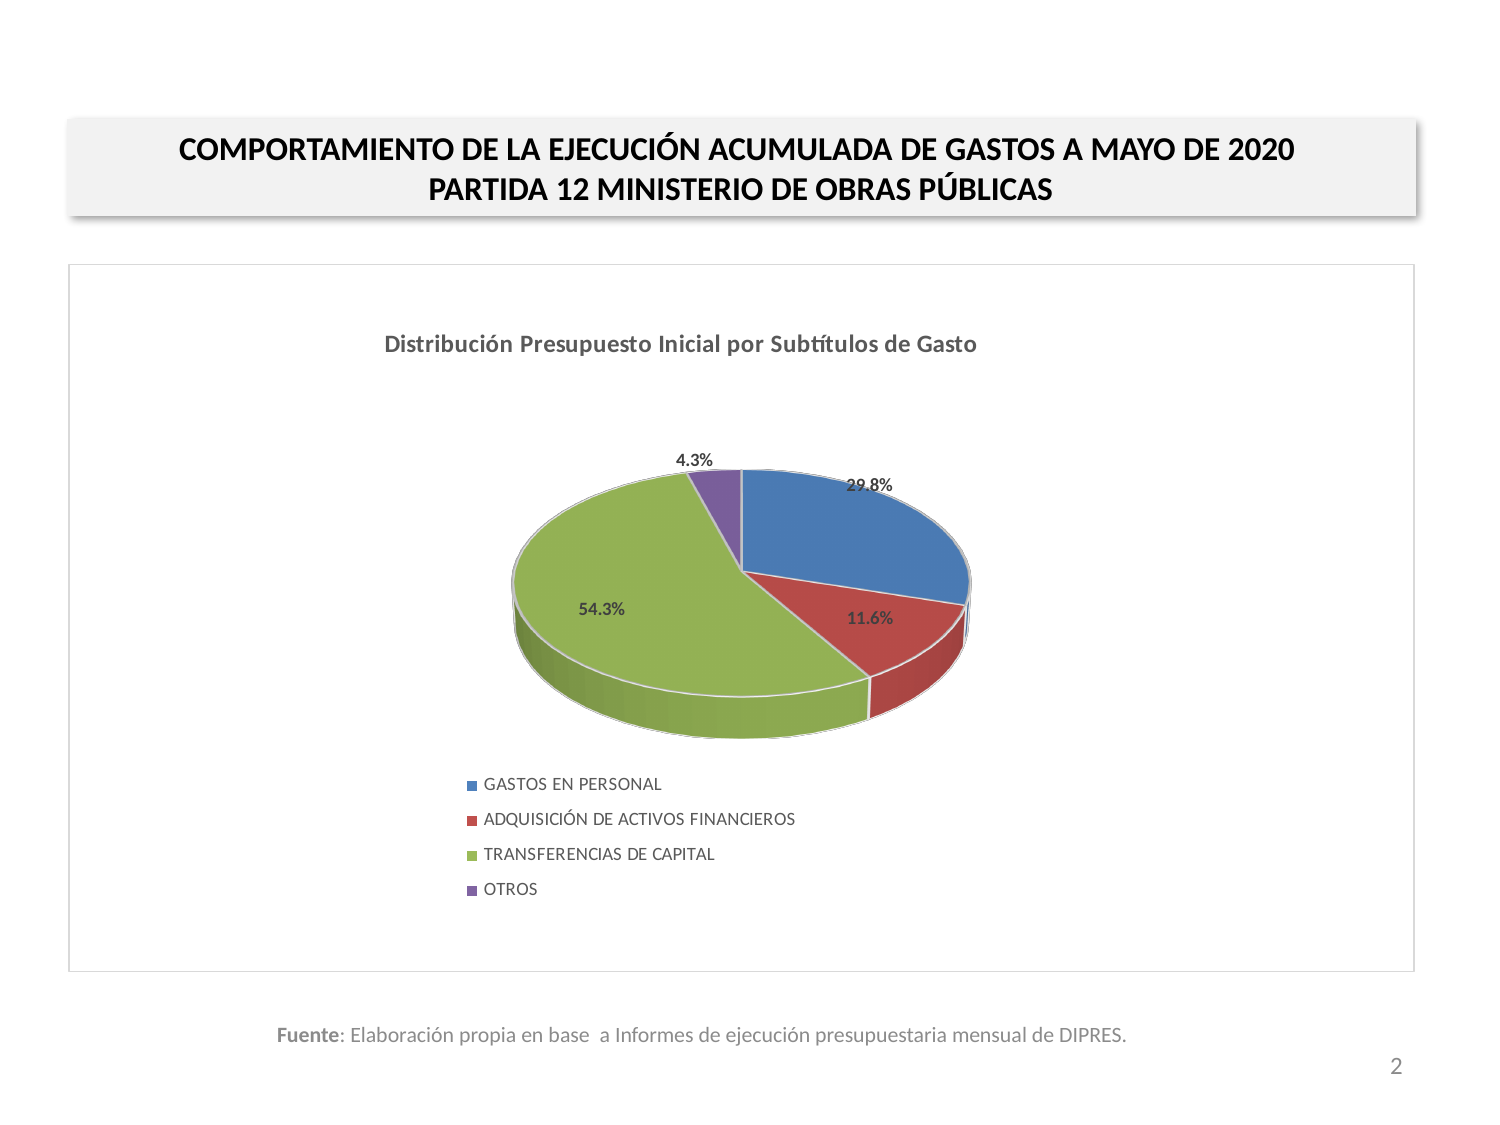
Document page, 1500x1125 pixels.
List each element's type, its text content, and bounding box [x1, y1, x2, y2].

text_box COMPORTAMIENTO DE LA EJECUCIÓN ACUMULADA DE GASTOS A MAYO DE 2020 PARTIDA 12 MINISTERIO DE OBRAS PÚBLICAS [67, 119, 1415, 216]
footer Fuente: Elaboración propia en base a Informes de ejecución presupuestaria mensual de DIPRES. [88, 1003, 1317, 1064]
slide_number 2 [1067, 1035, 1418, 1095]
chart [67, 263, 1416, 973]
